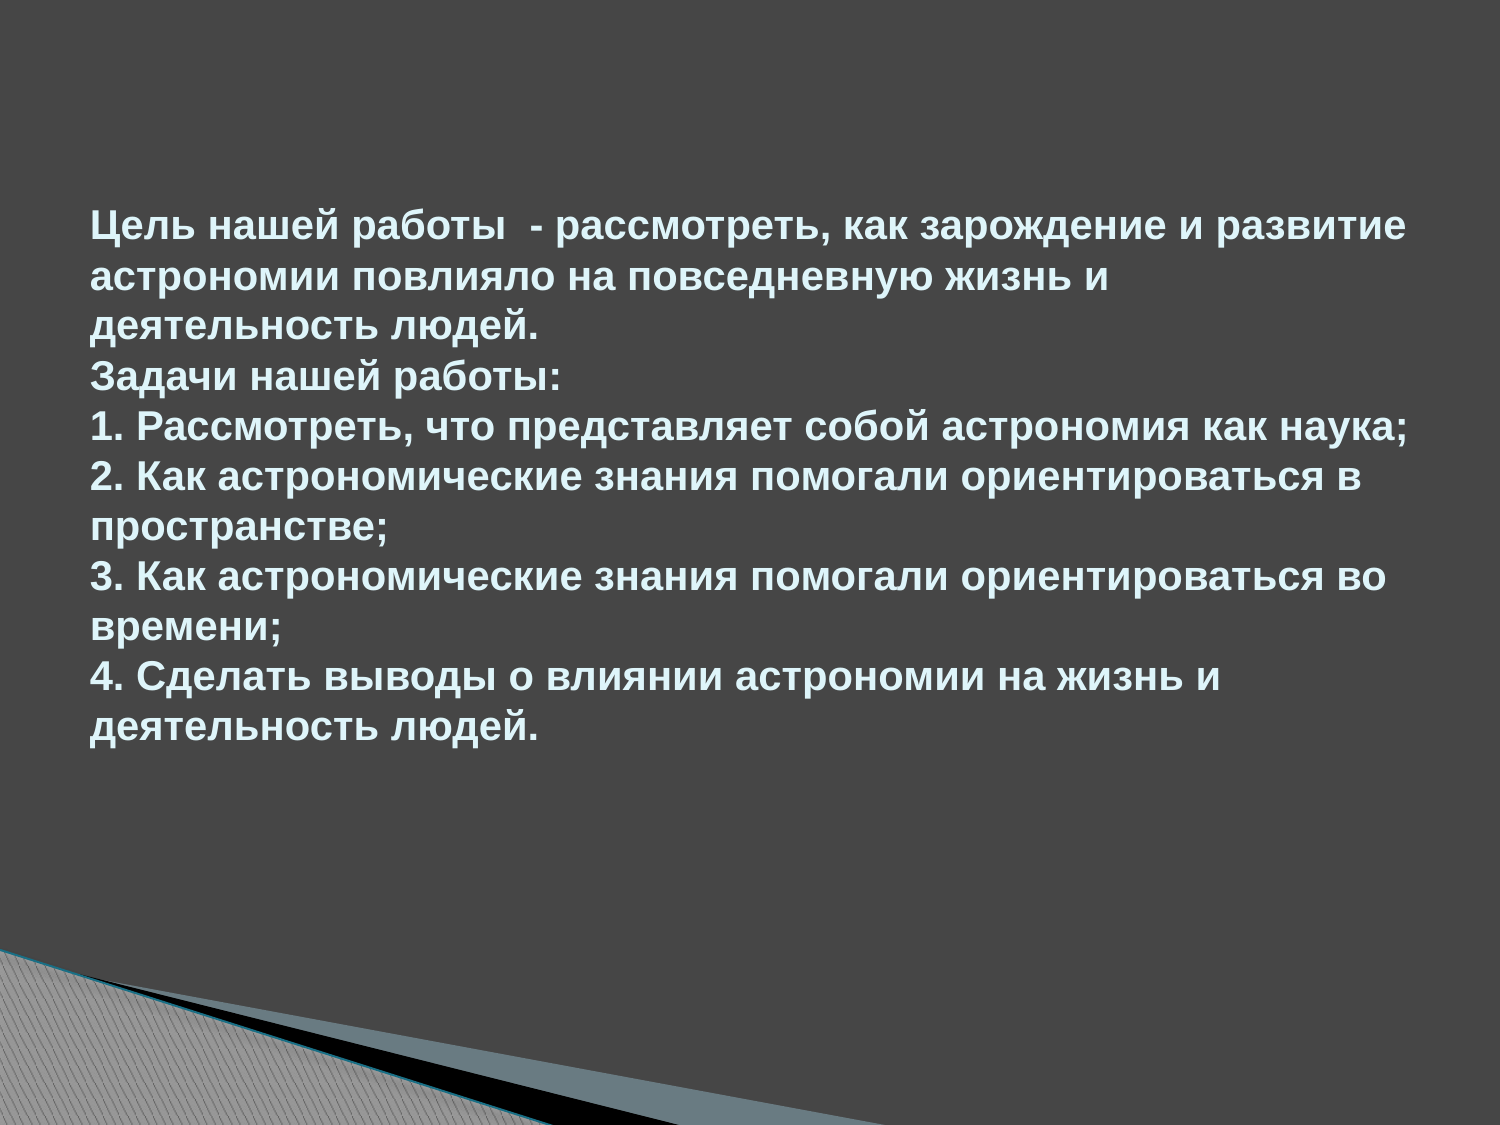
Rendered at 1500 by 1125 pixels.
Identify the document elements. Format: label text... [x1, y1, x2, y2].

title Цель нашей работы - рассмотреть, как зарождение и развитие астрономии повлияло на повседневную жизнь и деятельность людей. Задачи нашей работы: 1. Рассмотреть, что представляет собой астрономия как наука; 2. Как астрономические знания помогали ориентироваться в пространстве; 3. Как астрономические знания помогали ориентироваться во времени; 4. Сделать выводы о влиянии астрономии на жизнь и деятельность людей. [75, 45, 1425, 953]
